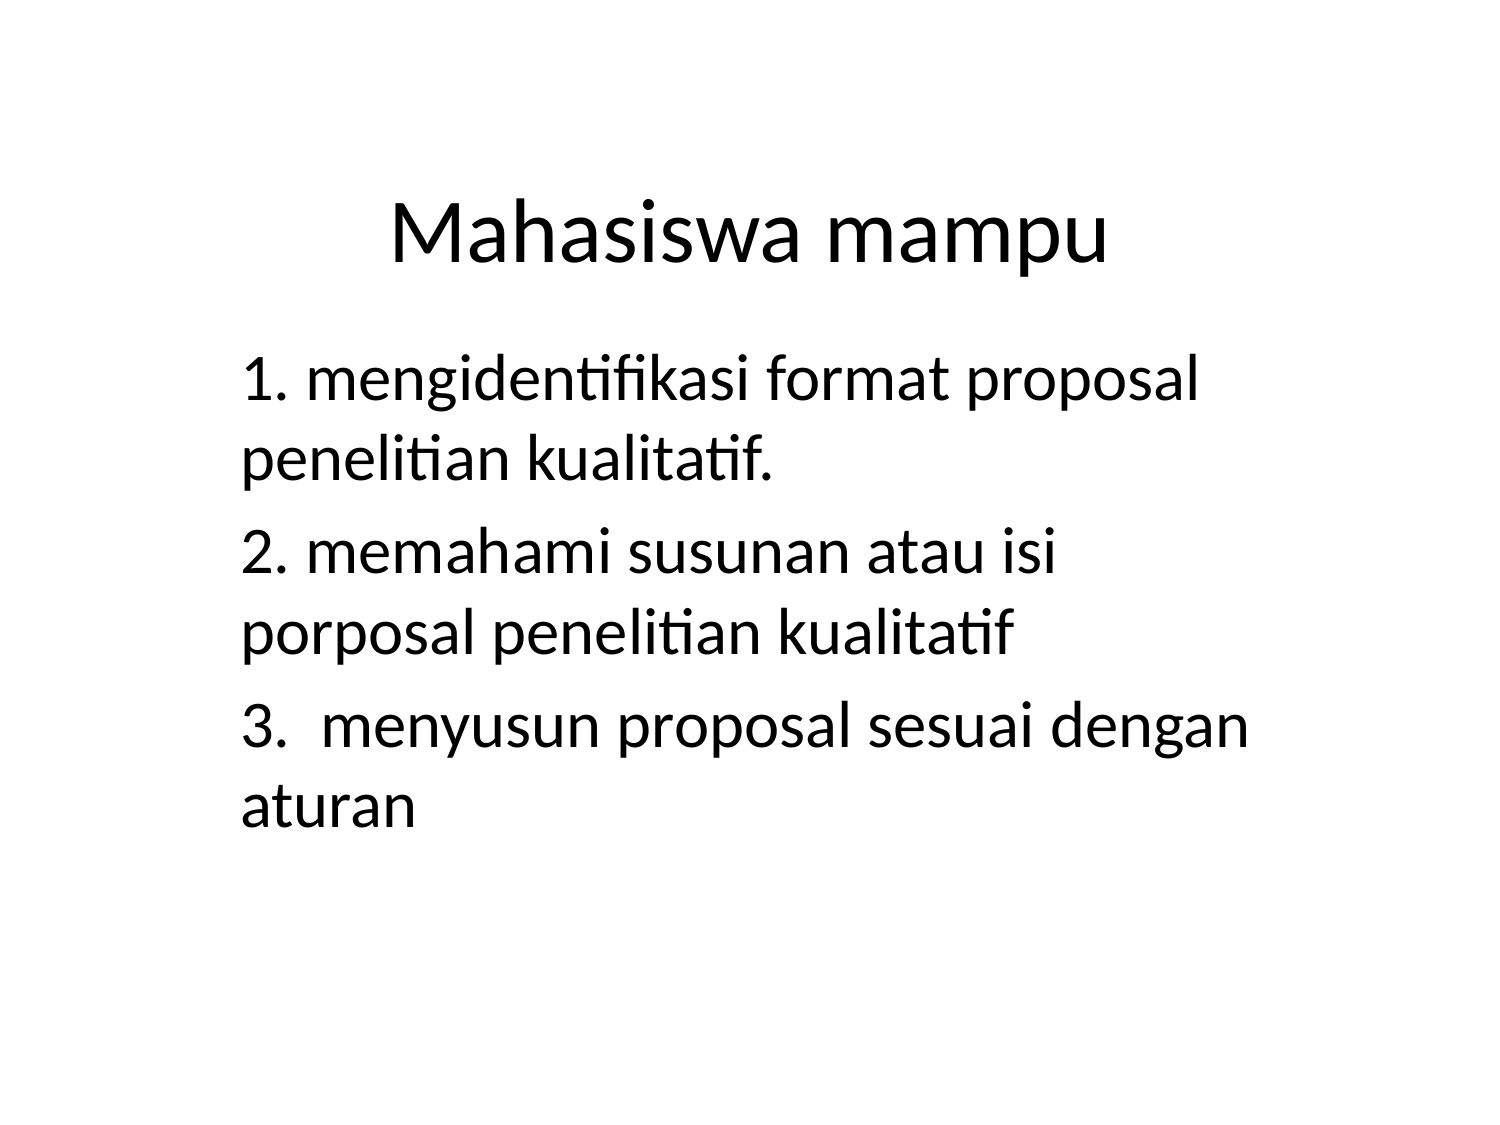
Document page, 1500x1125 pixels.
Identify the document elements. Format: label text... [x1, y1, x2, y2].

title Mahasiswa mampu [112, 90, 1388, 362]
subtitle 1. mengidentifikasi format proposal penelitian kualitatif. 2. memahami susunan atau isi porposal penelitian kualitatif 3. menyusun proposal sesuai dengan aturan [225, 326, 1275, 925]
